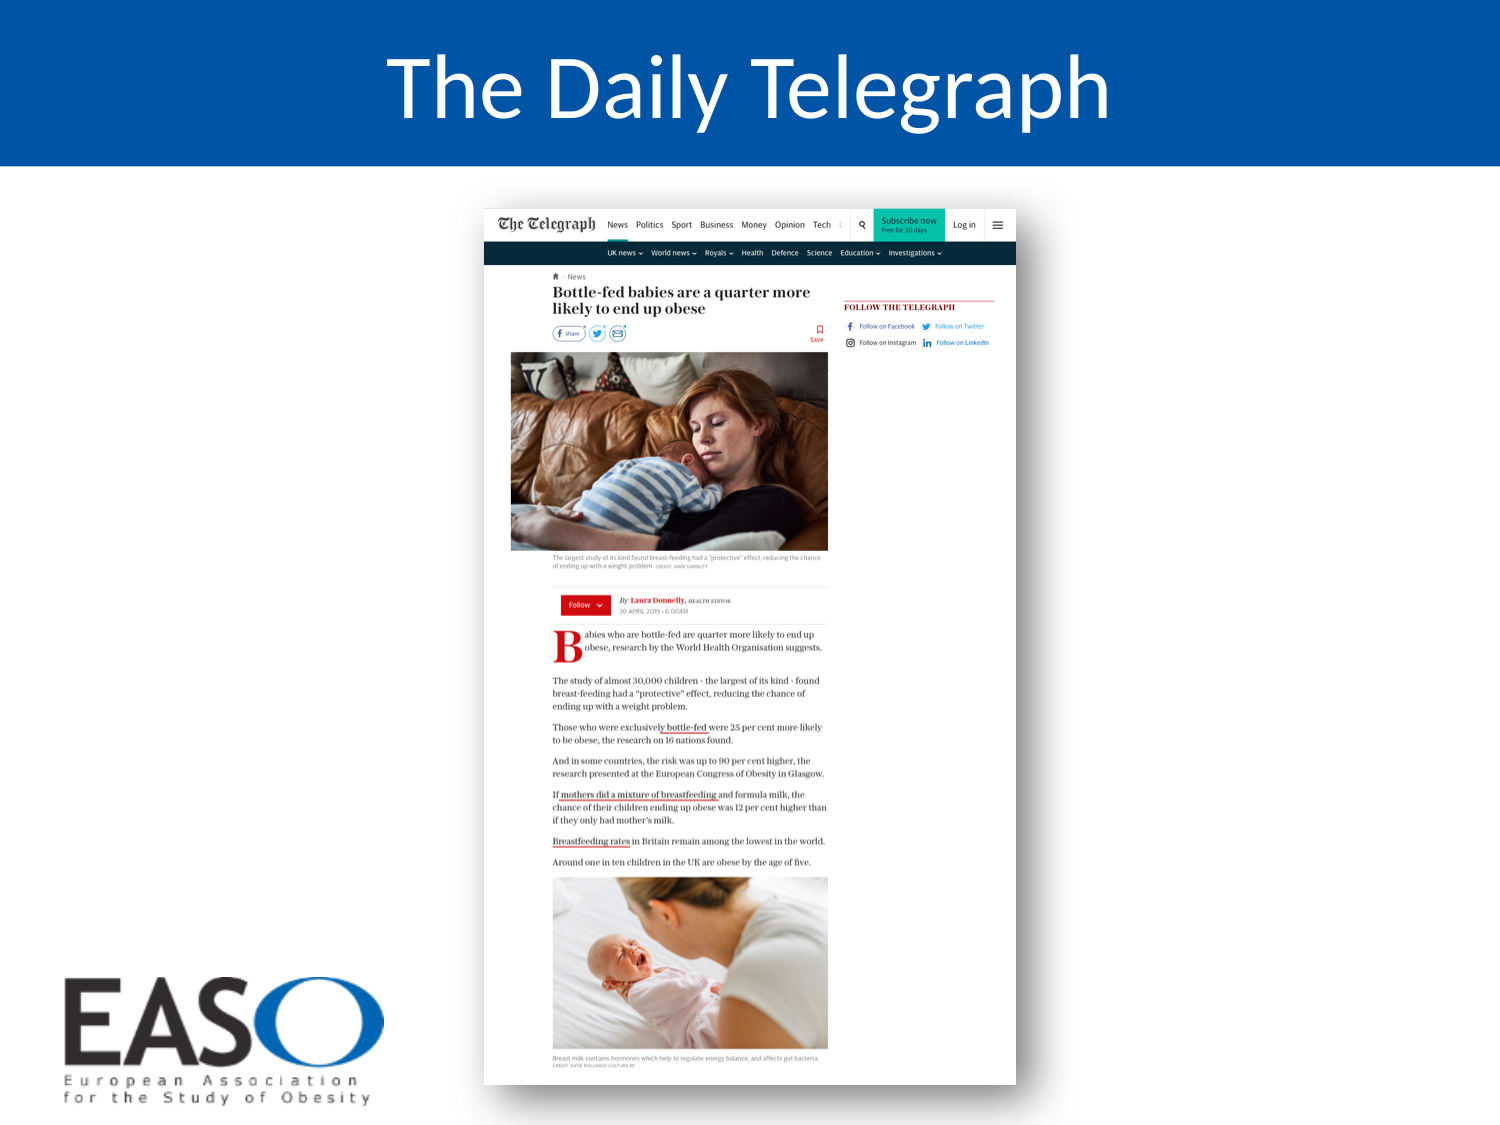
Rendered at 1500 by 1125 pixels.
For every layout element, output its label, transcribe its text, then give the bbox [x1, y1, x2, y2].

picture [64, 977, 384, 1106]
text_box The Daily Telegraph [0, 19, 1500, 144]
picture [483, 207, 1016, 1085]
